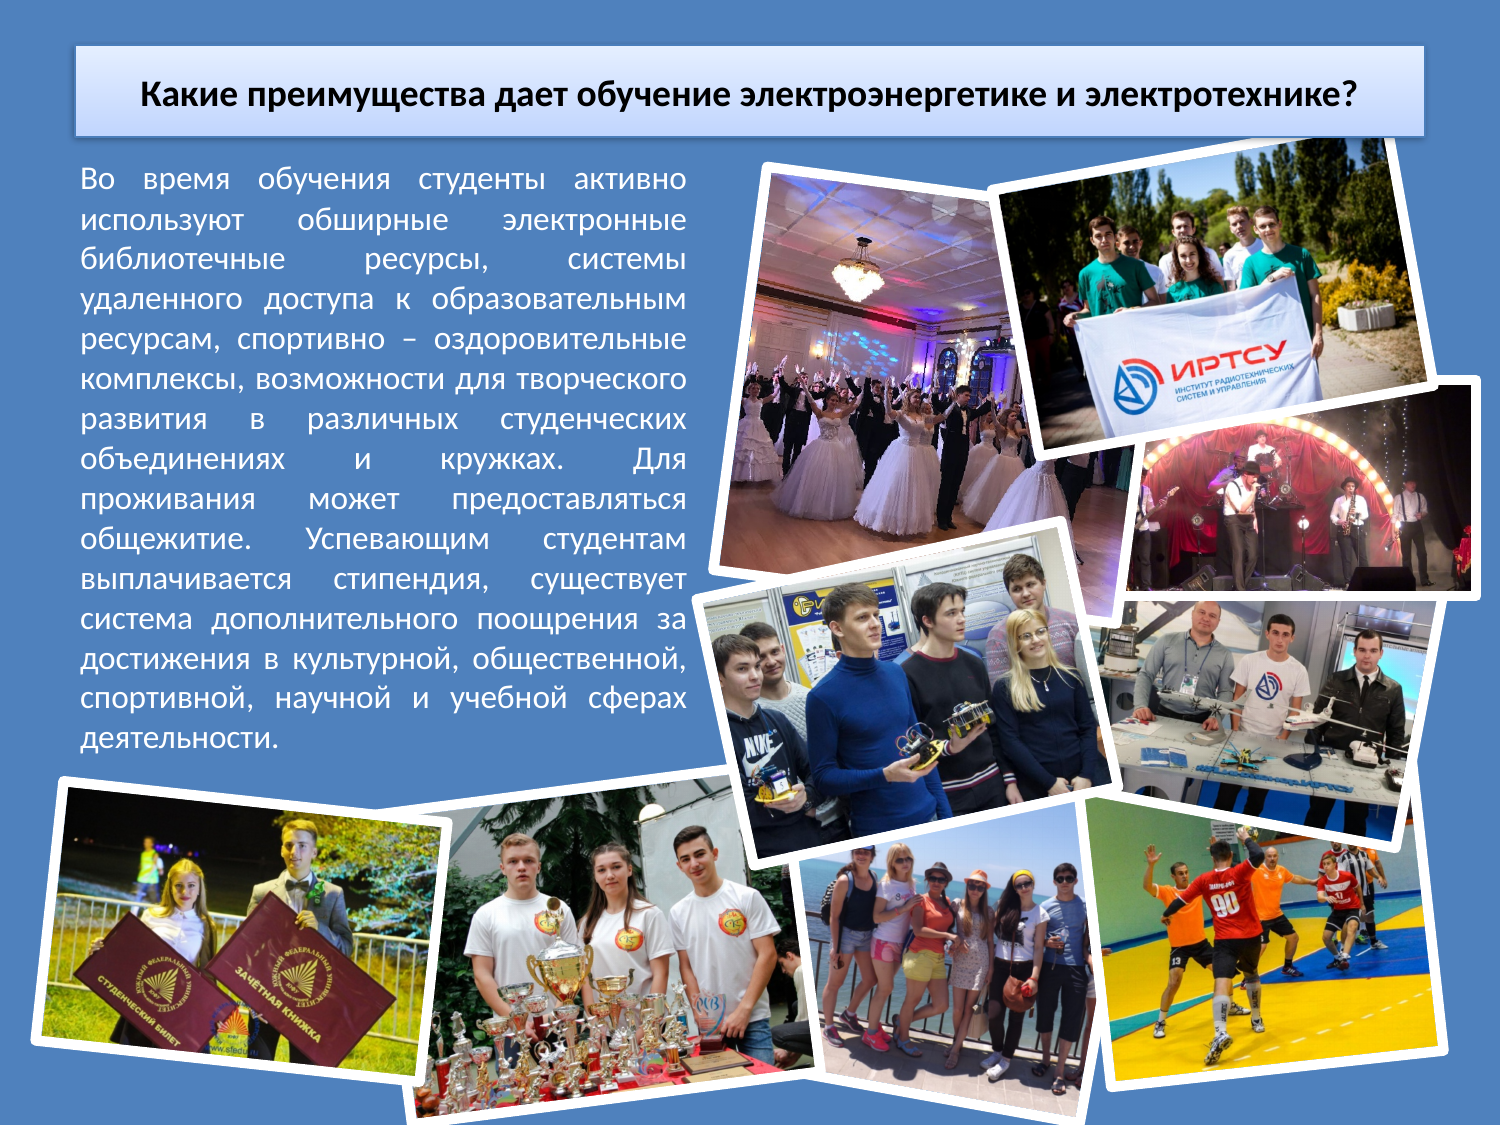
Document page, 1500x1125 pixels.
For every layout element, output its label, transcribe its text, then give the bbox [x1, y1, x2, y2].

list Во время обучения студенты активно используют обширные электронные библиотечные ресурсы, системы удаленного доступа к образовательным ресурсам, спортивно – оздоровительные комплексы, возможности для творческого развития в различных студенческих объединениях и кружках. Для проживания может предоставляться общежитие. Успевающим студентам выплачивается стипендия, существует система дополнительного поощрения за достижения в культурной, общественной, спортивной, научной и учебной сферах деятельности. [63, 123, 705, 789]
title Какие преимущества дает обучение электроэнергетике и электротехнике? [74, 44, 1426, 138]
picture [42, 138, 1472, 1118]
